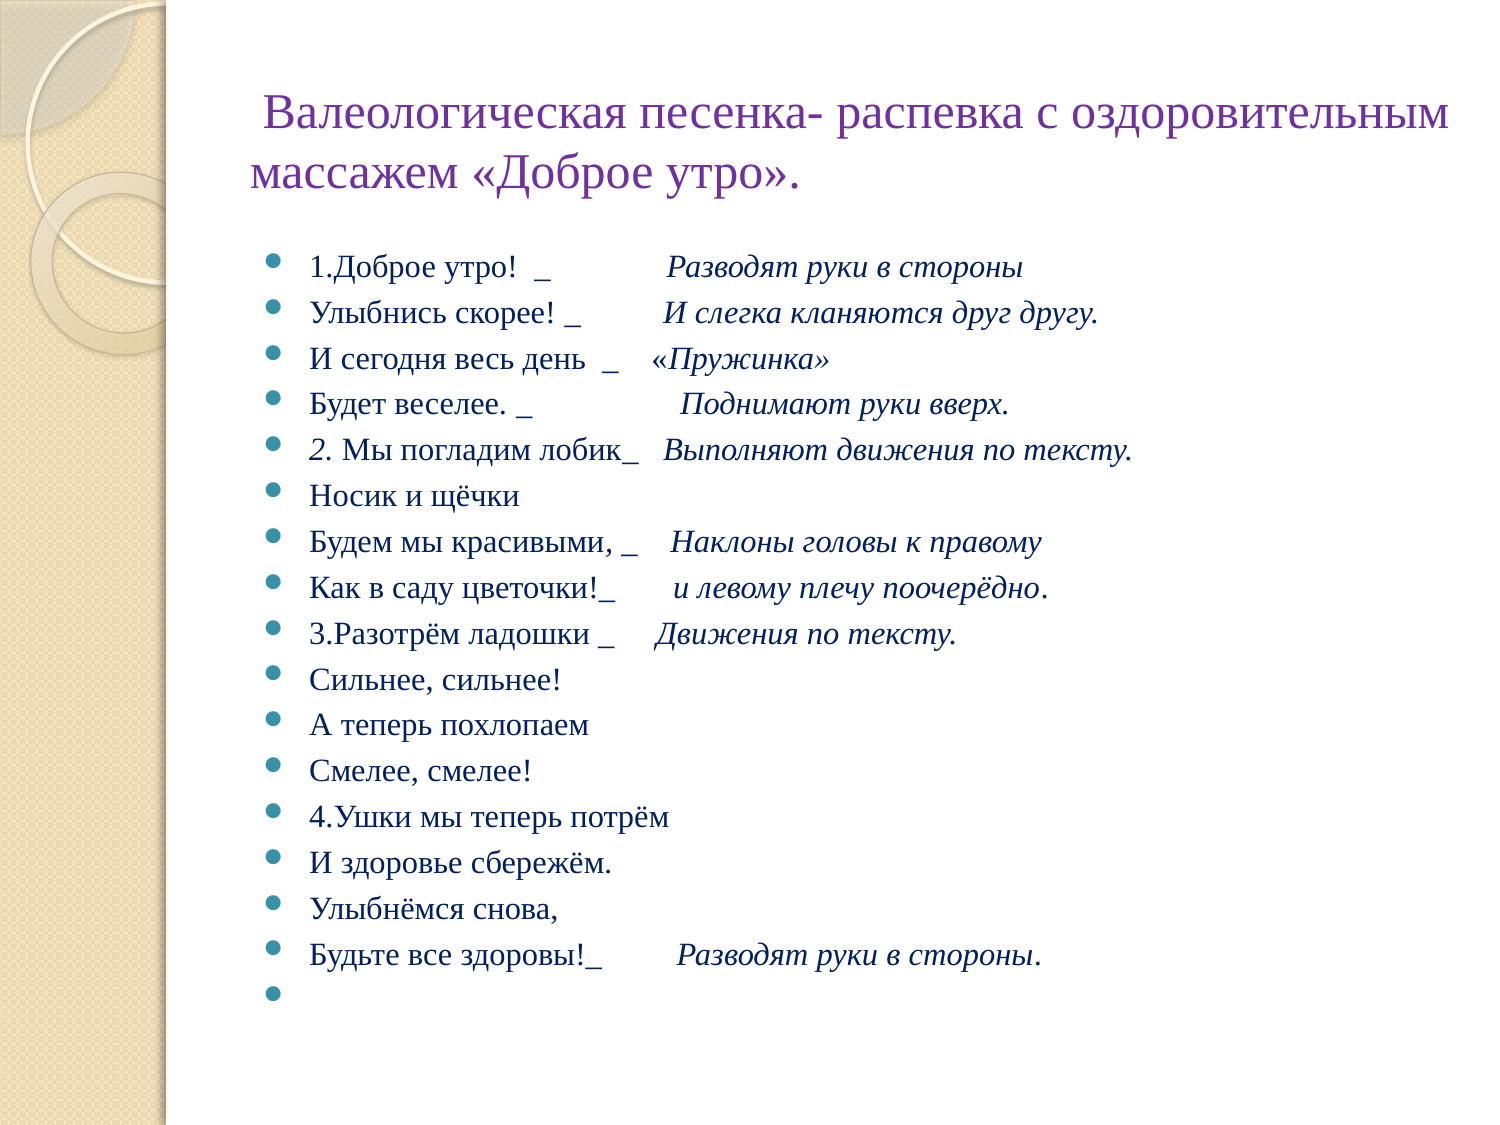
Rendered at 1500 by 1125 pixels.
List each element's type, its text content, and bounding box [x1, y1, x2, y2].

title Валеологическая песенка- распевка с оздоровительным массажем «Доброе утро». [235, 45, 1466, 233]
list 1.Доброе утро! _ Разводят руки в стороны Улыбнись скорее! _ И слегка кланяются друг другу. И сегодня весь день _ «Пружинка» Будет веселее. _ Поднимают руки вверх. 2. Мы погладим лобик_ Выполняют движения по тексту. Носик и щёчки Будем мы красивыми, _ Наклоны головы к правому Как в саду цветочки!_ и левому плечу поочерёдно. 3.Разотрём ладошки _ Движения по тексту. Сильнее, сильнее! А теперь похлопаем Смелее, смелее! 4.Ушки мы теперь потрём И здоровье сбережём. Улыбнёмся снова, Будьте все здоровы!_ Разводят руки в стороны. [235, 237, 1466, 1025]
